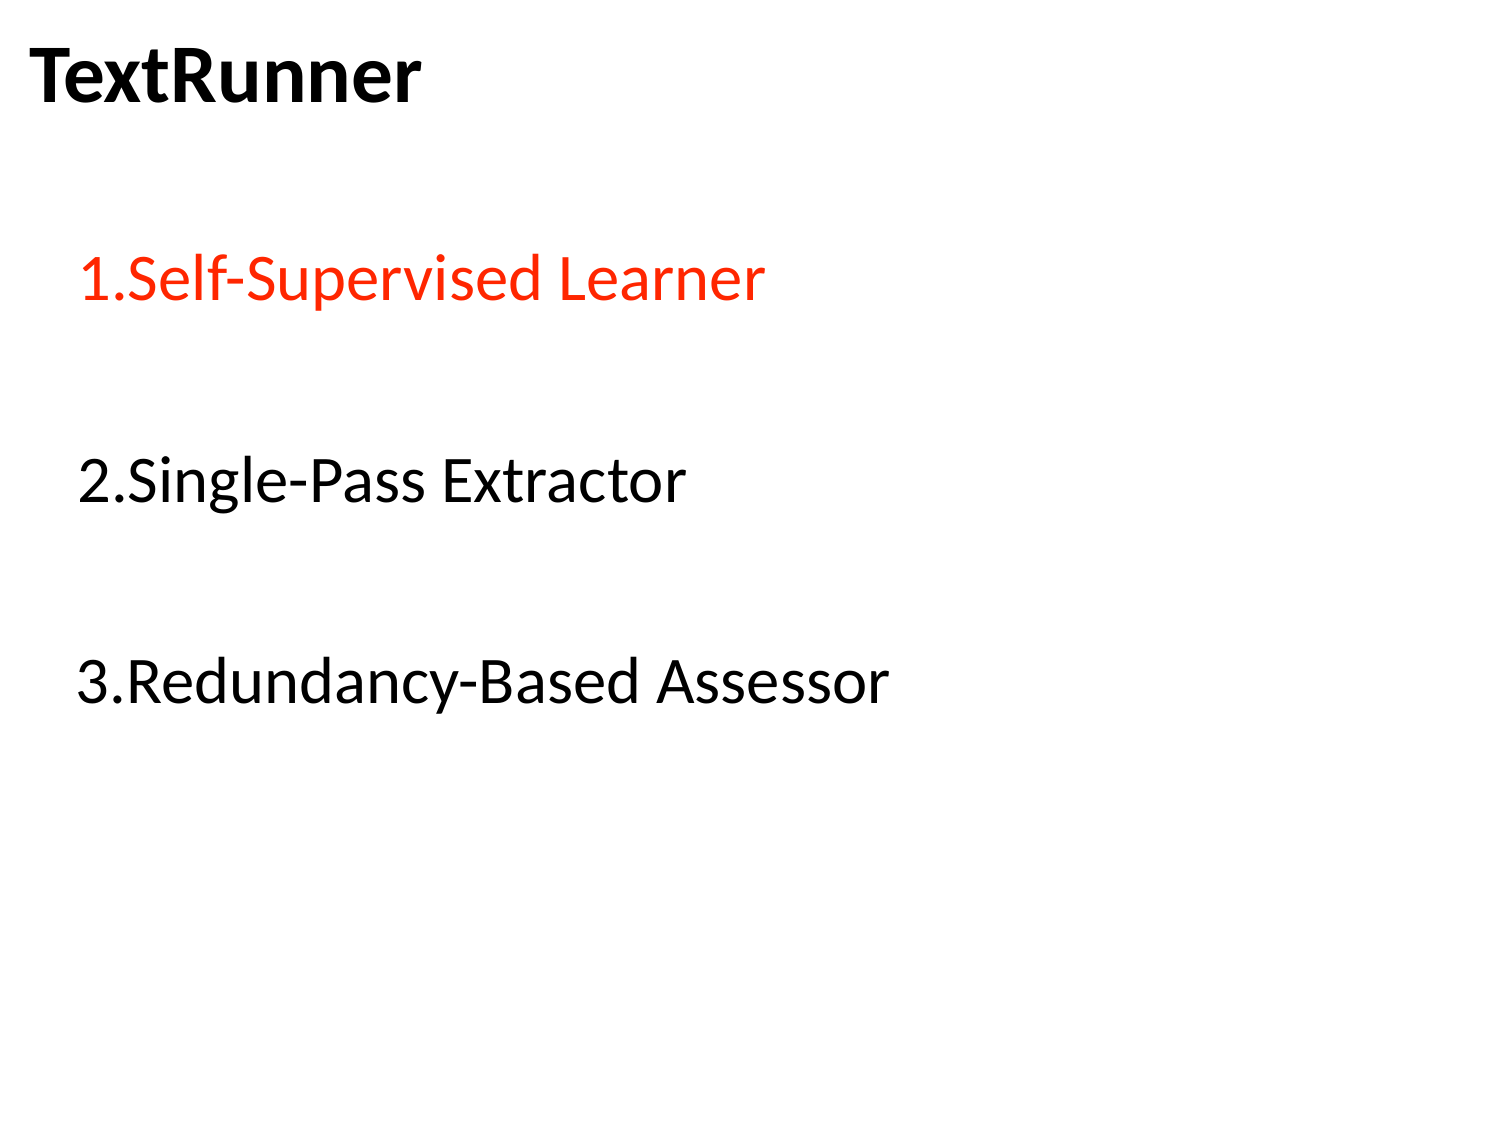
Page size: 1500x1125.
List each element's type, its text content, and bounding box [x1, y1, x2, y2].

text_box TextRunner [29, 19, 573, 120]
text_box 2.Single-Pass Extractor [77, 435, 1379, 516]
text_box 3.Redundancy-Based Assessor [75, 637, 1377, 718]
text_box 1.Self-Supervised Learner [77, 234, 1379, 315]
